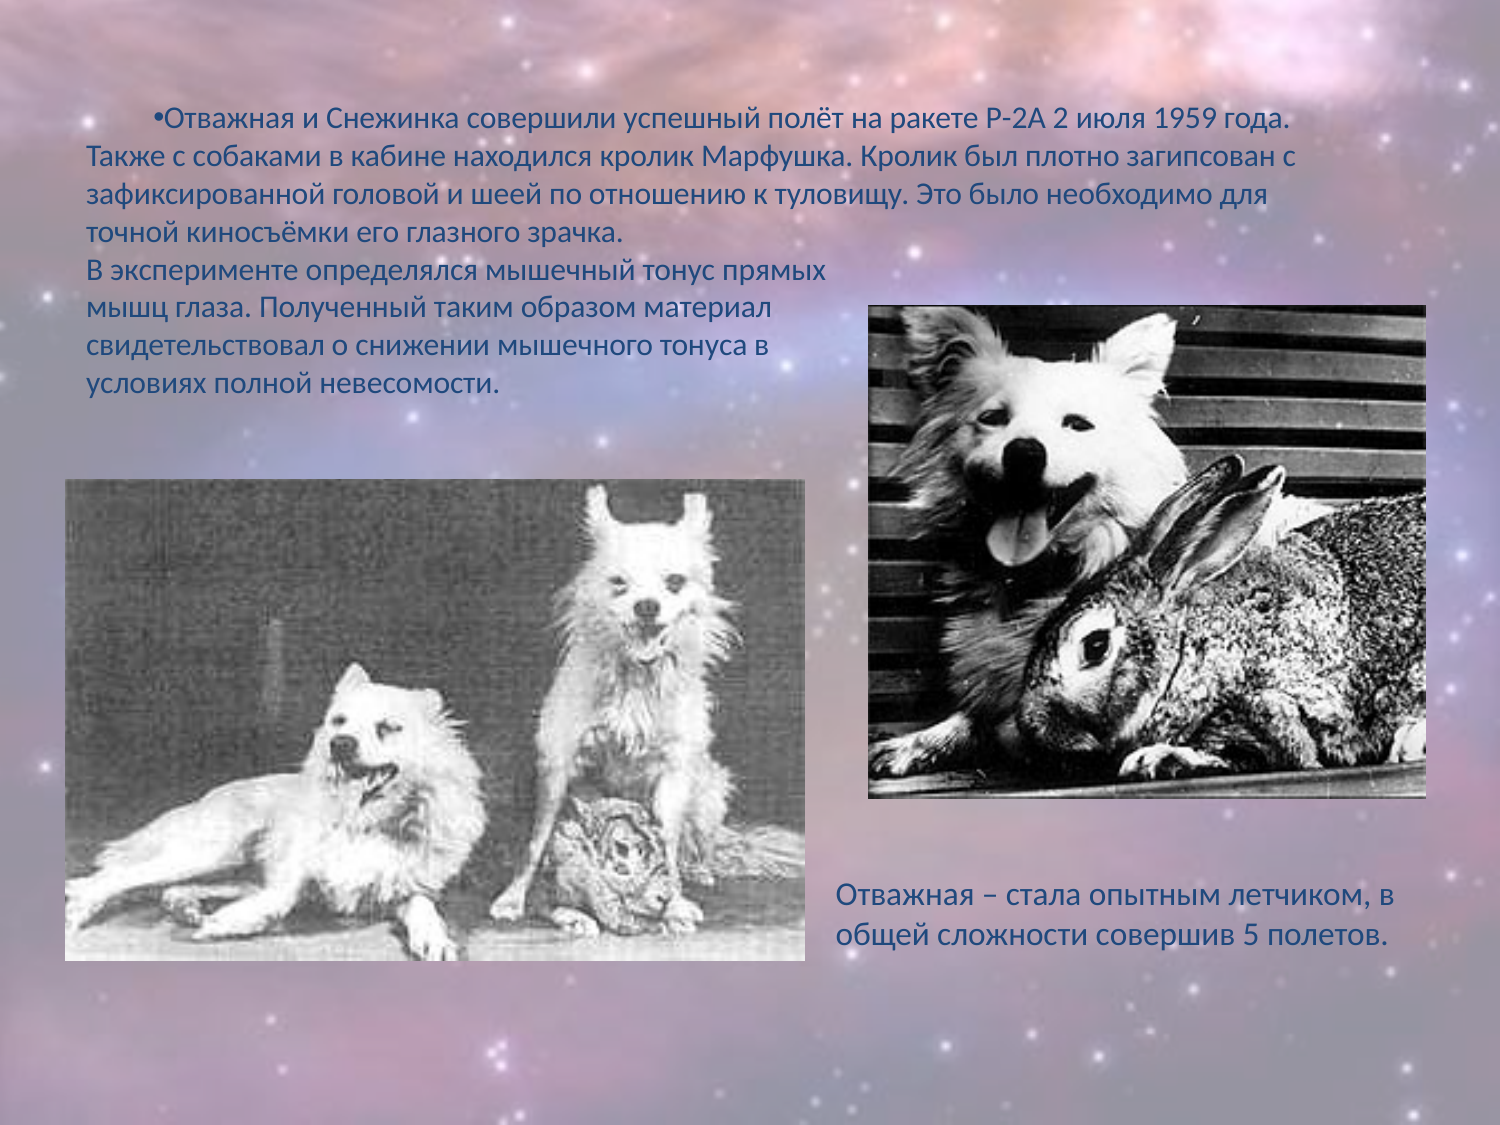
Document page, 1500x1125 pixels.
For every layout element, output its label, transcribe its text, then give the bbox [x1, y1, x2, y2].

text_box Отважная – стала опытным летчиком, в общей сложности совершив 5 полетов. [820, 865, 1441, 960]
picture [867, 305, 1426, 799]
list Отважная и Снежинка совершили успешный полёт на ракете Р-2А 2 июля 1959 года. Также с собаками в кабине находился кролик Марфушка. Кролик был плотно загипсован с зафиксированной головой и шеей по отношению к туловищу. Это было необходимо для точной киносъёмки его глазного зрачка. В эксперименте определялся мышечный тонус прямых мышц глаза. Полученный таким образом материал свидетельствовал о снижении мышечного тонуса в условиях полной невесомости. [17, 90, 1368, 409]
picture [65, 479, 805, 961]
